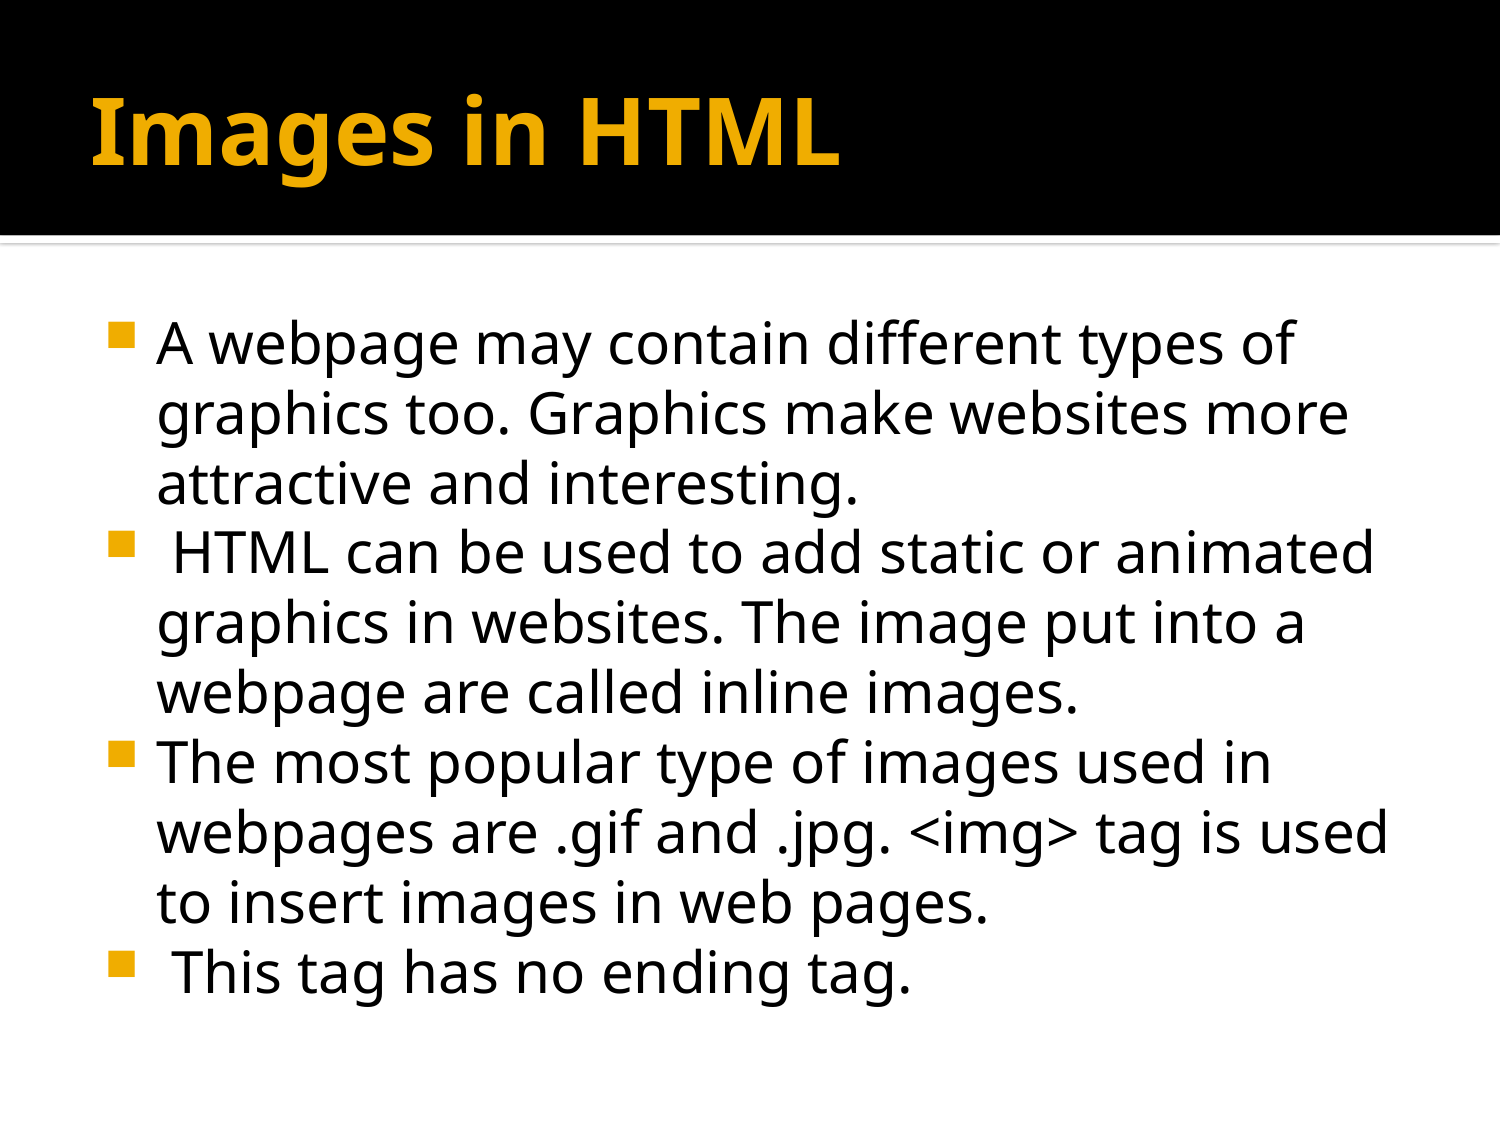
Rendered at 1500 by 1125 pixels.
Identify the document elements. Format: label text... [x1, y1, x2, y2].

title Images in HTML [75, 25, 1425, 231]
list A webpage may contain different types of graphics too. Graphics make websites more attractive and interesting. HTML can be used to add static or animated graphics in websites. The image put into a webpage are called inline images. The most popular type of images used in webpages are .gif and .jpg. <img> tag is used to insert images in web pages. This tag has no ending tag. [75, 291, 1425, 1050]
